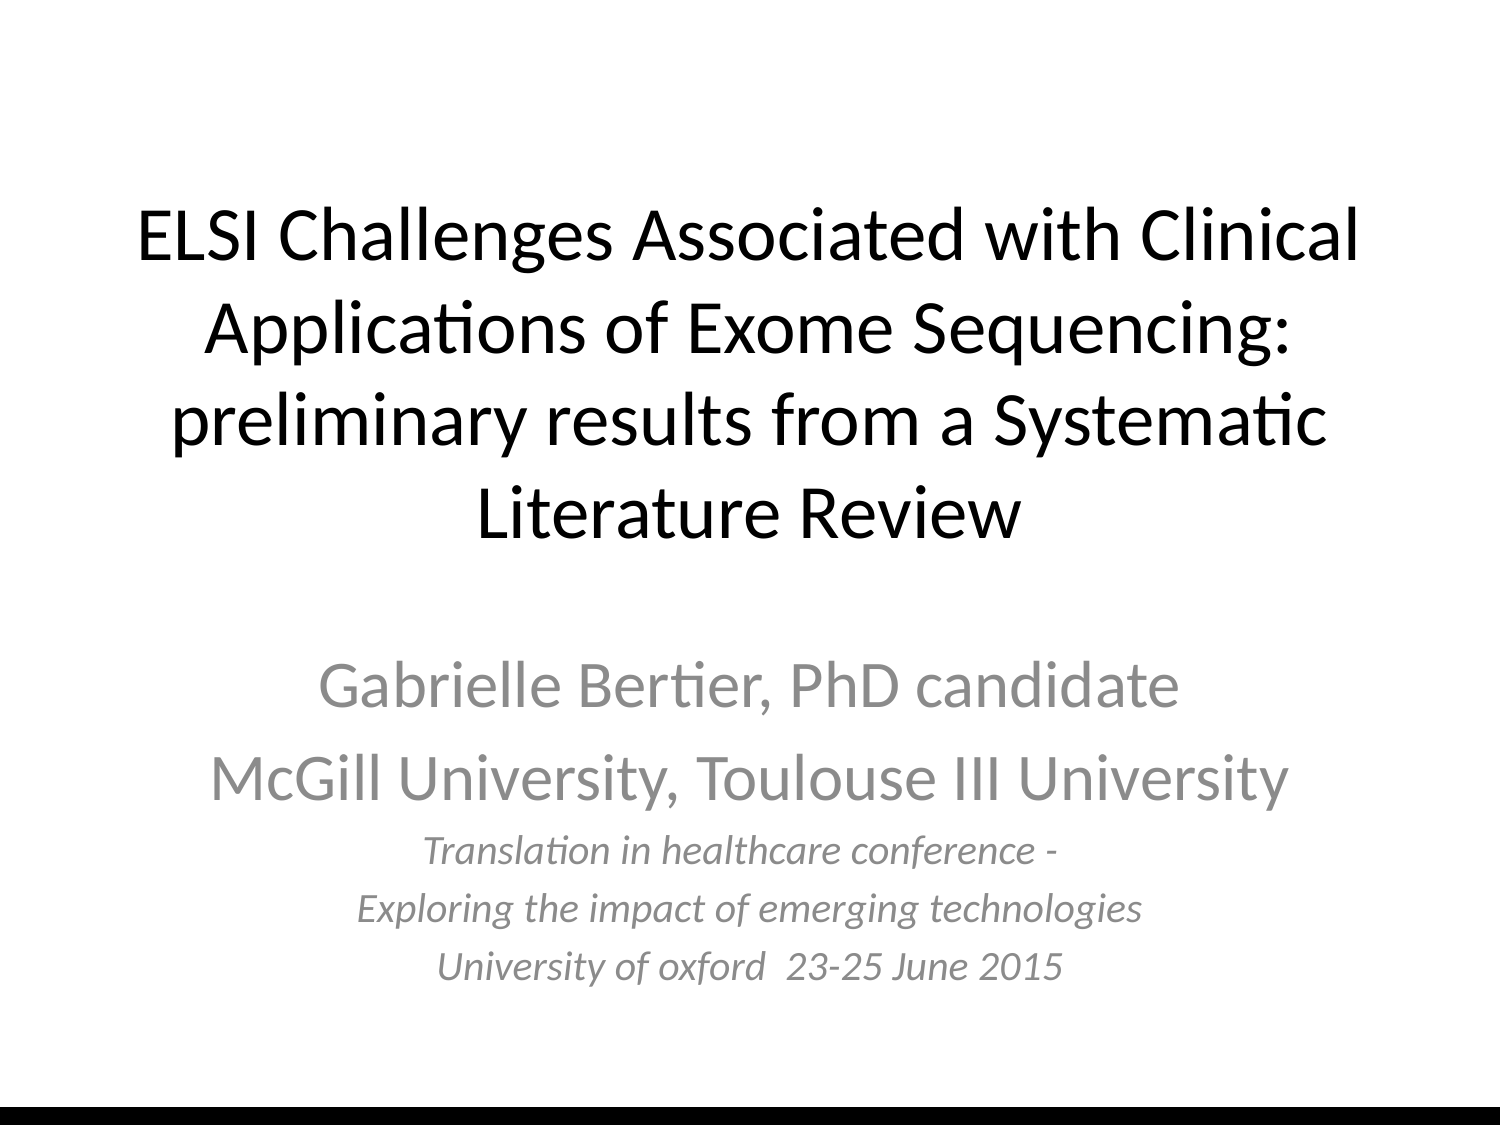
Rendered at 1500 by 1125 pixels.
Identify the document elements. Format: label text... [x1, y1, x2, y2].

subtitle Gabrielle Bertier, PhD candidate McGill University, Toulouse III University Translation in healthcare conference - Exploring the impact of emerging technologies University of oxford 23-25 June 2015 [177, 633, 1323, 1024]
text_box [0, 1105, 1500, 1125]
title ELSI Challenges Associated with Clinical Applications of Exome Sequencing: preliminary results from a Systematic Literature Review [102, 172, 1398, 565]
